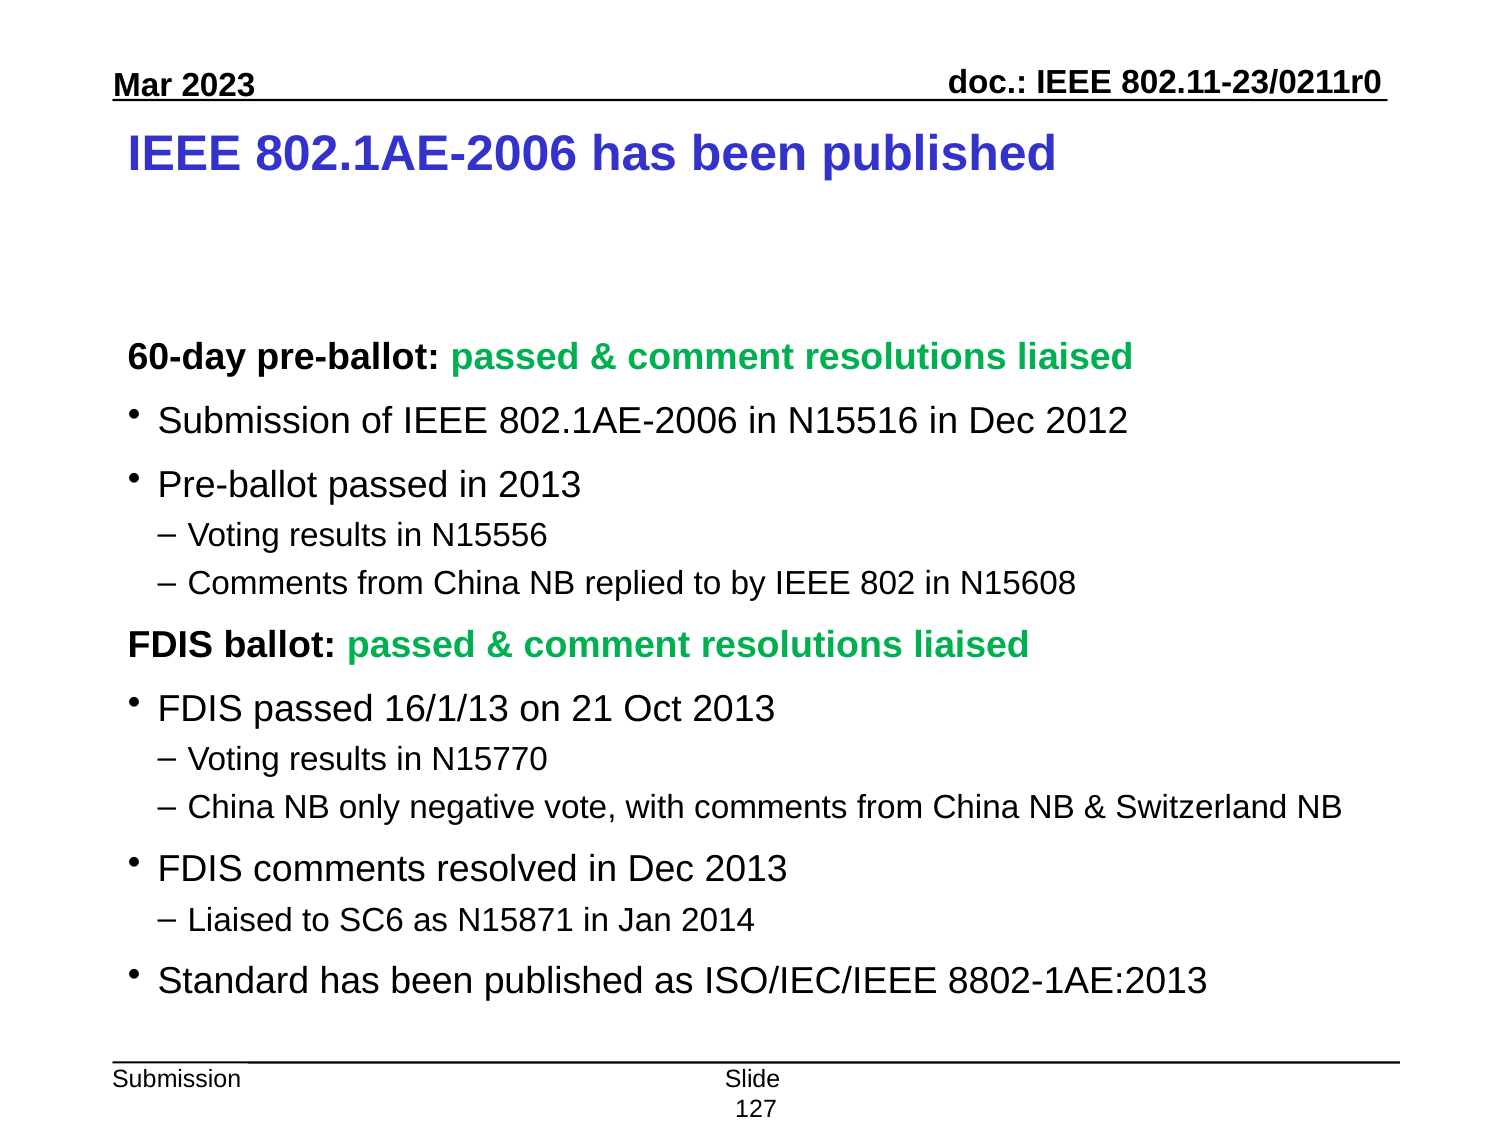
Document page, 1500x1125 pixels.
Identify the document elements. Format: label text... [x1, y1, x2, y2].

list 60-day pre-ballot: passed & comment resolutions liaised Submission of IEEE 802.1AE-2006 in N15516 in Dec 2012 Pre-ballot passed in 2013 Voting results in N15556 Comments from China NB replied to by IEEE 802 in N15608 FDIS ballot: passed & comment resolutions liaised FDIS passed 16/1/13 on 21 Oct 2013 Voting results in N15770 China NB only negative vote, with comments from China NB & Switzerland NB FDIS comments resolved in Dec 2013 Liaised to SC6 as N15871 in Jan 2014 Standard has been published as ISO/IEC/IEEE 8802-1AE:2013 [112, 324, 1388, 1000]
slide_number Slide 127 [709, 1061, 803, 1093]
title IEEE 802.1AE-2006 has been published [112, 112, 1475, 288]
